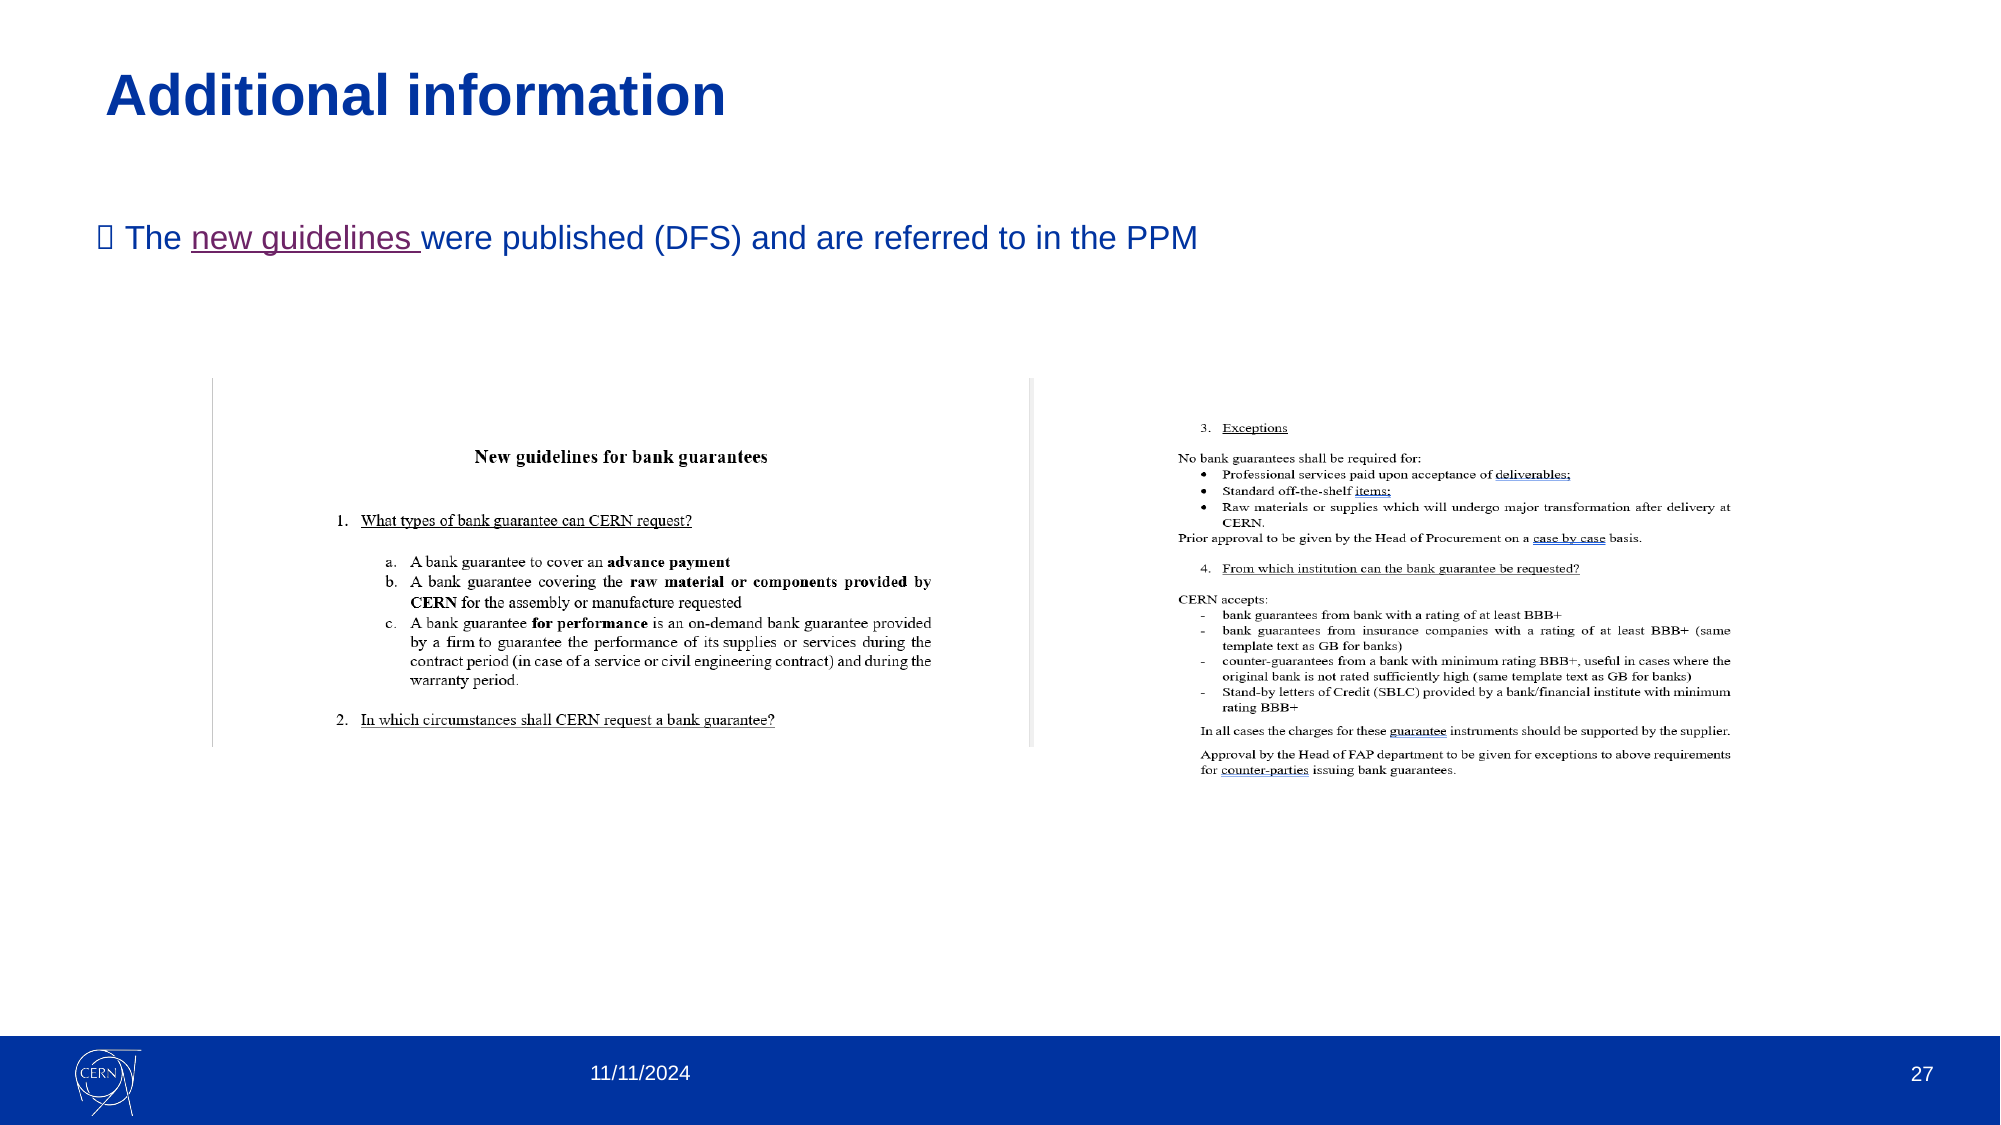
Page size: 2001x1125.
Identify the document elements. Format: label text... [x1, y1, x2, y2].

picture [212, 378, 1034, 747]
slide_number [569, 1041, 691, 1102]
text_box Additional information [90, 50, 1091, 135]
text_box  The new guidelines were published (DFS) and are referred to in the PPM [50, 105, 1861, 481]
slide_number 27 [1822, 1042, 1934, 1103]
picture [1148, 410, 1788, 796]
